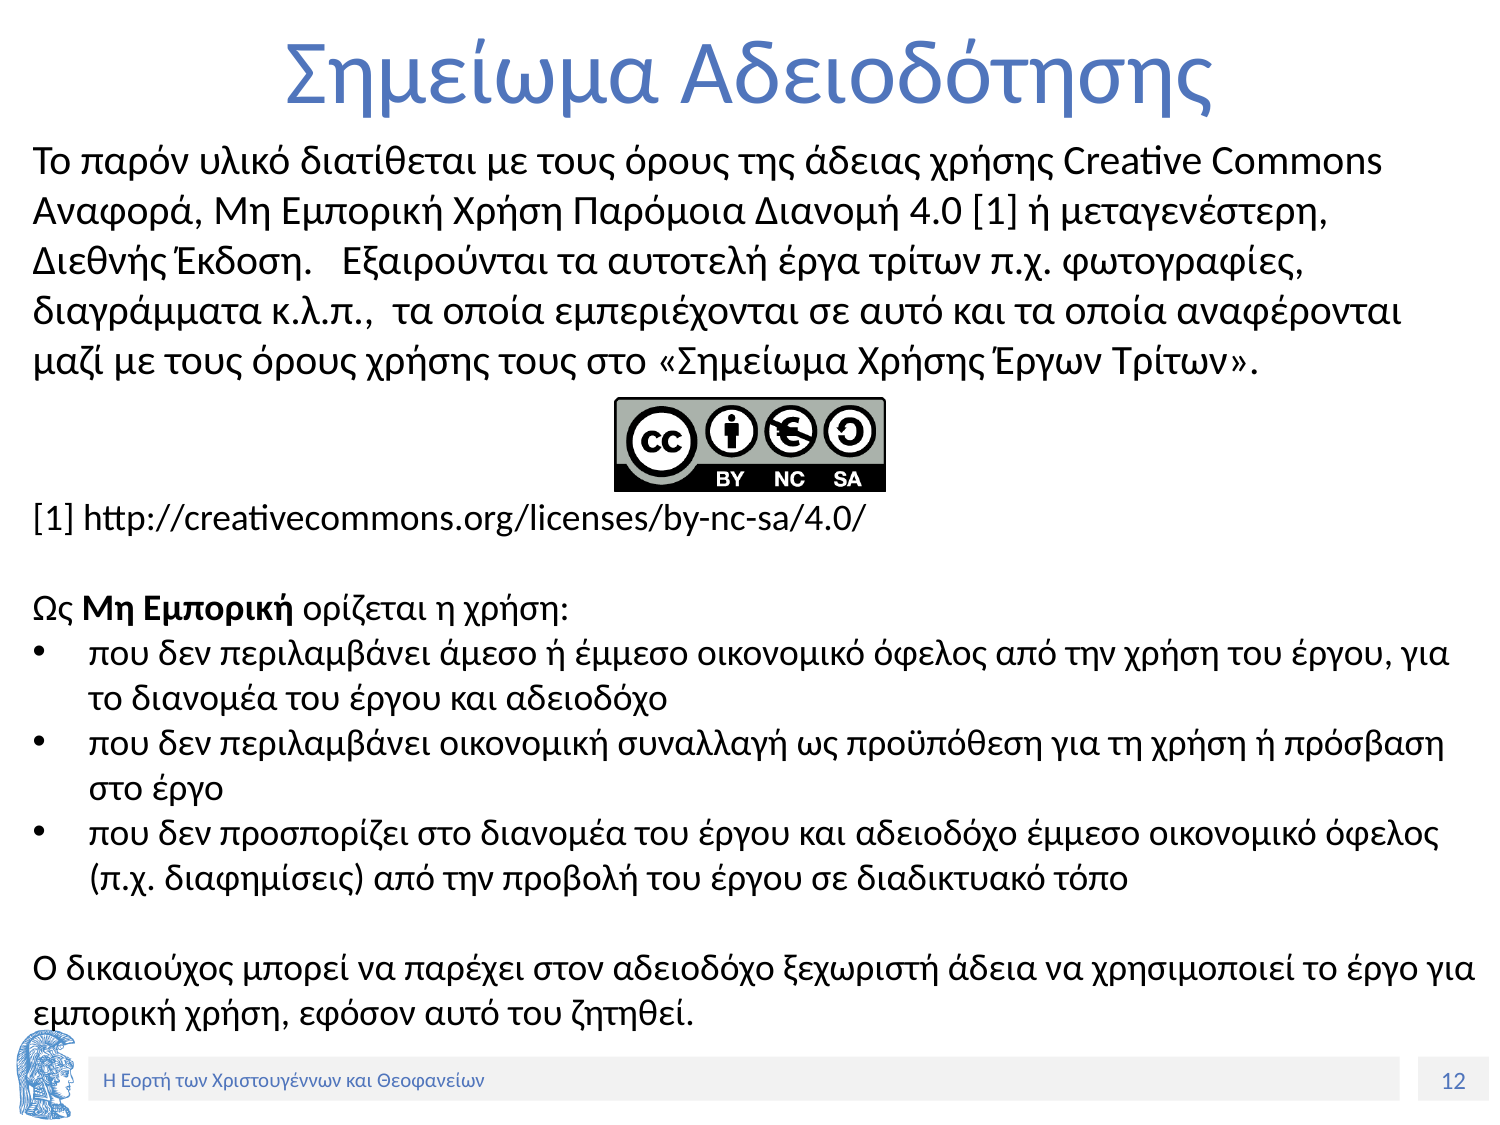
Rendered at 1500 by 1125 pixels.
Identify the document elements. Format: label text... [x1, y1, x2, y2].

list Το παρόν υλικό διατίθεται με τους όρους της άδειας χρήσης Creative Commons Αναφορά, Μη Εμπορική Χρήση Παρόμοια Διανομή 4.0 [1] ή μεταγενέστερη, Διεθνής Έκδοση. Εξαιρούνται τα αυτοτελή έργα τρίτων π.χ. φωτογραφίες, διαγράμματα κ.λ.π., τα οποία εμπεριέχονται σε αυτό και τα οποία αναφέρονται μαζί με τους όρους χρήσης τους στο «Σημείωμα Χρήσης Έργων Τρίτων». [17, 125, 1483, 362]
picture [614, 396, 886, 492]
text_box [1] http://creativecommons.org/licenses/by-nc-sa/4.0/ Ως Μη Εμπορική ορίζεται η χρήση: που δεν περιλαμβάνει άμεσο ή έμμεσο οικονομικό όφελος από την χρήση του έργου, για το διανομέα του έργου και αδειοδόχο που δεν περιλαμβάνει οικονομική συναλλαγή ως προϋπόθεση για τη χρήση ή πρόσβαση στο έργο που δεν προσπορίζει στο διανομέα του έργου και αδειοδόχο έμμεσο οικονομικό όφελος (π.χ. διαφημίσεις) από την προβολή του έργου σε διαδικτυακό τόπο Ο δικαιούχος μπορεί να παρέχει στον αδειοδόχο ξεχωριστή άδεια να χρησιμοποιεί το έργο για εμπορική χρήση, εφόσον αυτό του ζητηθεί. [17, 479, 1500, 1047]
title Σημείωμα Αδειοδότησης [75, 0, 1425, 125]
picture [9, 1026, 81, 1120]
